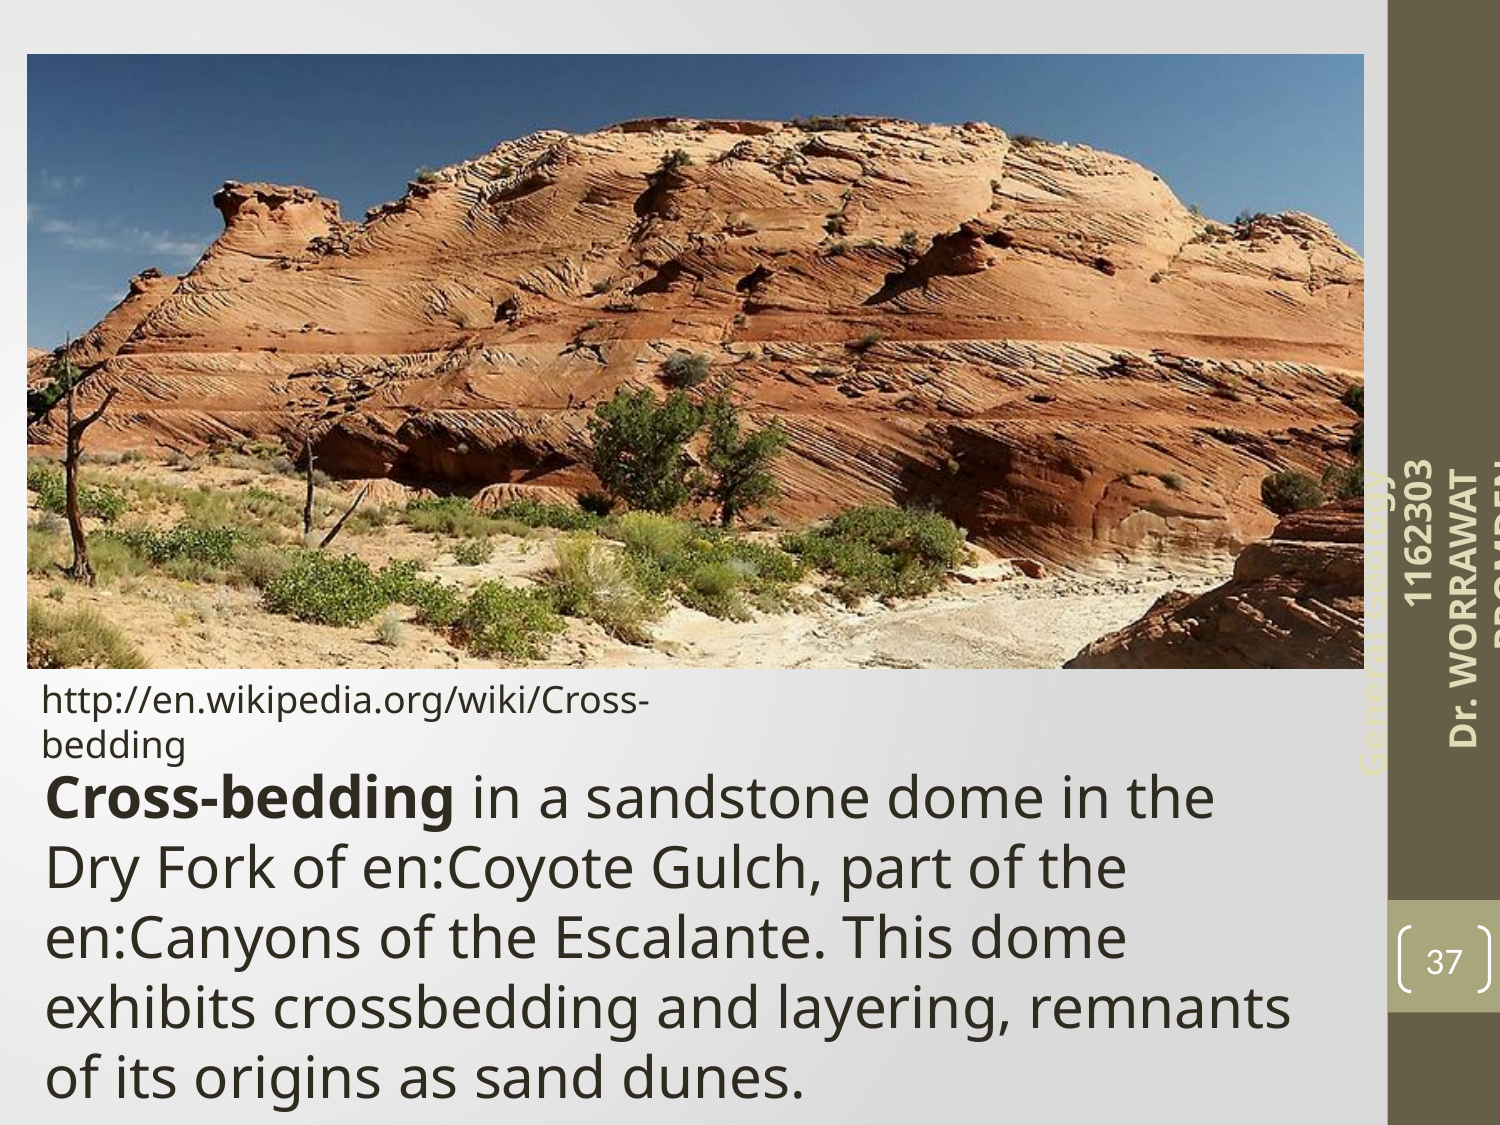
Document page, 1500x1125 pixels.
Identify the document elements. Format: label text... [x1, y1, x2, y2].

text_box http://en.wikipedia.org/wiki/Cross-bedding [26, 672, 777, 774]
slide_number 37 [1397, 925, 1492, 994]
picture [27, 54, 1364, 670]
text_box Cross-bedding in a sandstone dome in the Dry Fork of en:Coyote Gulch, part of the en:Canyons of the Escalante. This dome exhibits crossbedding and layering, remnants of its origins as sand dunes. [29, 752, 1341, 1118]
footer General Geology 1162303 Dr. WORRAWAT PROMDEN [1408, 444, 1469, 889]
